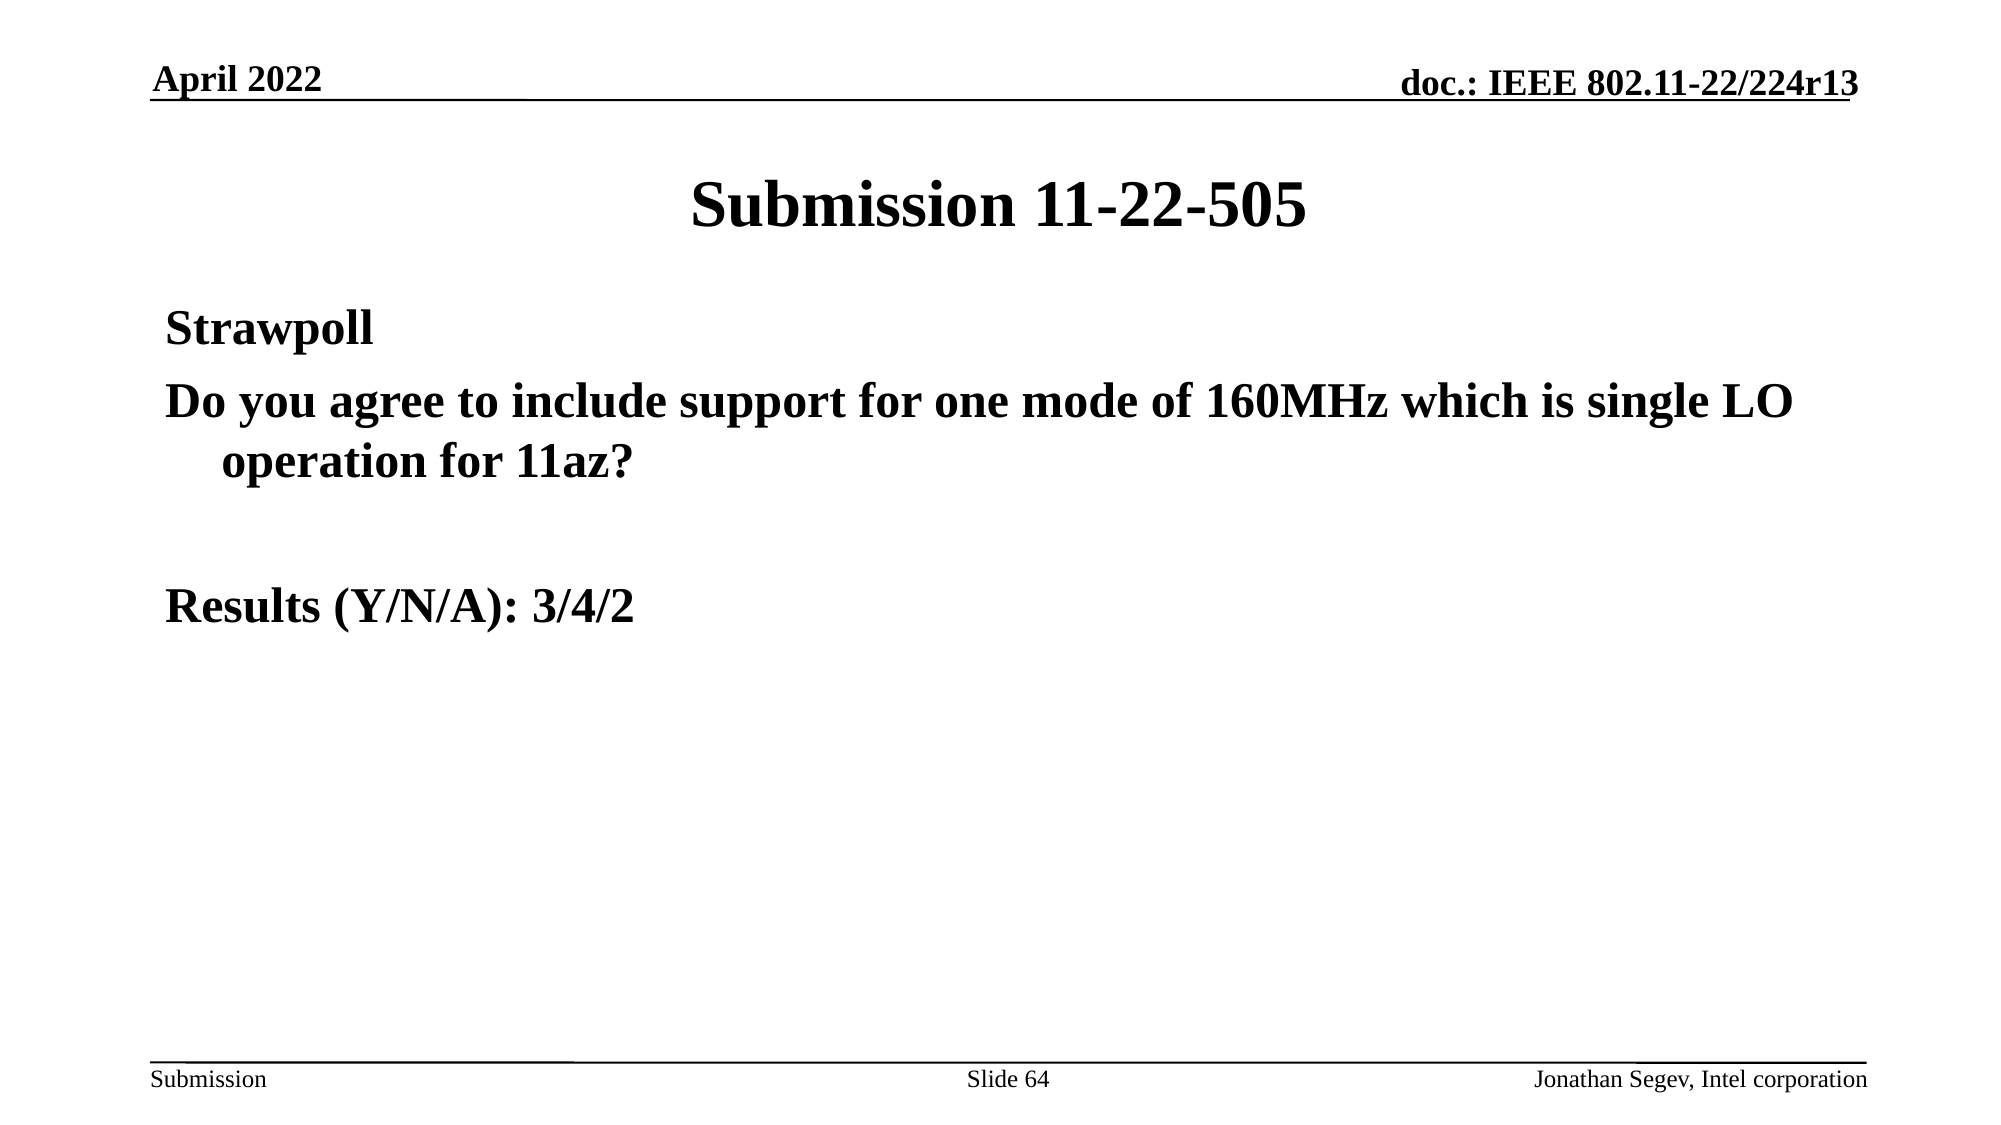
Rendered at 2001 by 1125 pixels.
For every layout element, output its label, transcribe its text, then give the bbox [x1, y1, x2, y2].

list Strawpoll Do you agree to include support for one mode of 160MHz which is single LO operation for 11az? Results (Y/N/A): 3/4/2 [149, 286, 1850, 1000]
title Submission 11-22-505 [149, 112, 1850, 286]
slide_number Slide 64 [950, 1061, 1067, 1123]
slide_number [152, 54, 563, 100]
footer Jonathan Segev, Intel corporation [1171, 1061, 1869, 1093]
